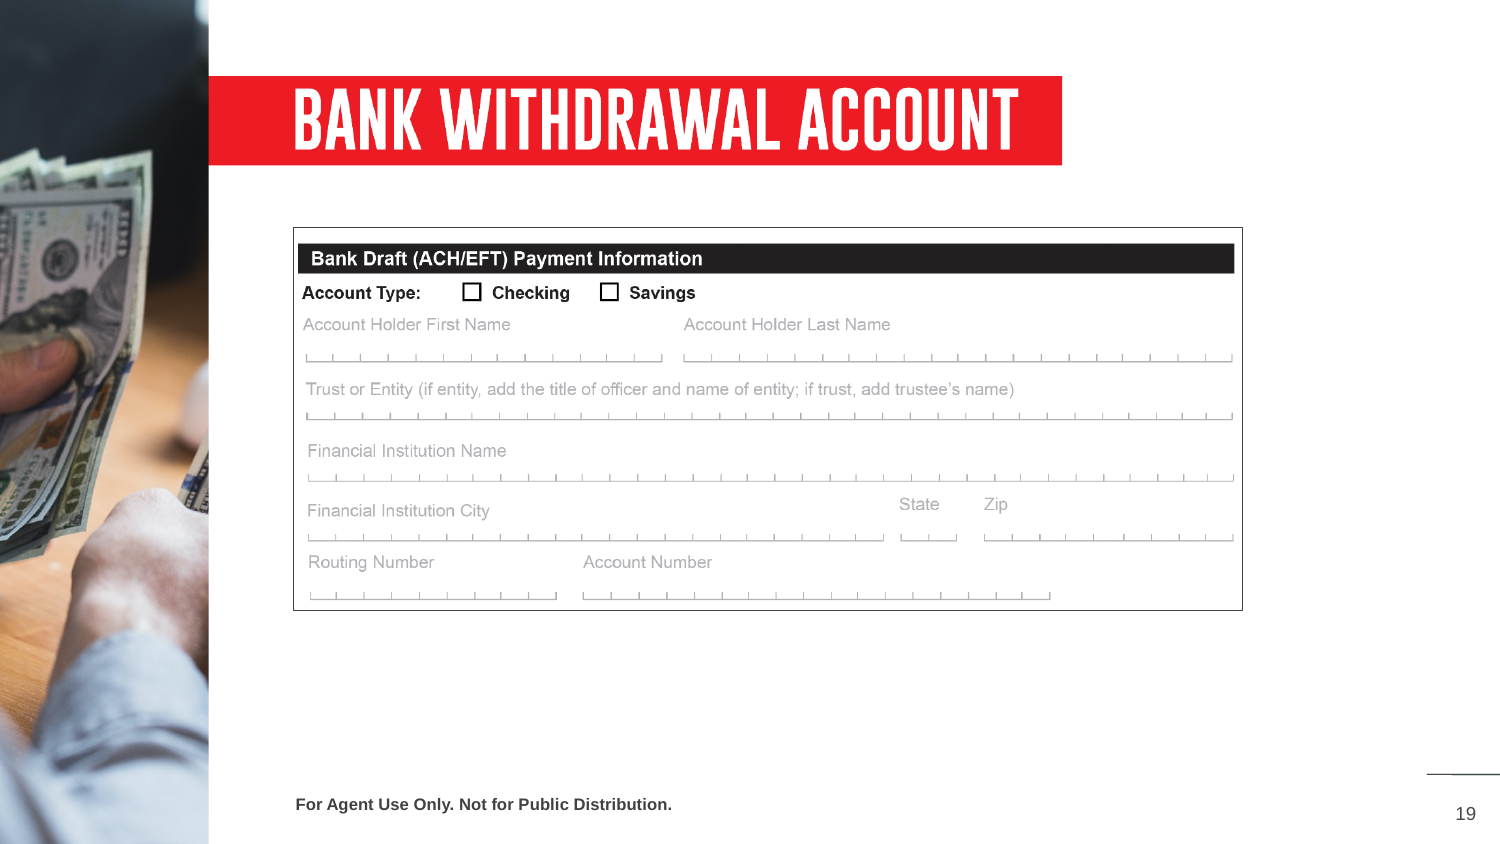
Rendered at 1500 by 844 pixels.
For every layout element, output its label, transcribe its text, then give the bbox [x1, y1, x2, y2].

text_box For Agent Use Only. Not for Public Distribution. [280, 786, 756, 844]
picture [293, 227, 1243, 610]
slide_number 19 [1431, 794, 1500, 840]
picture [0, 0, 1063, 844]
